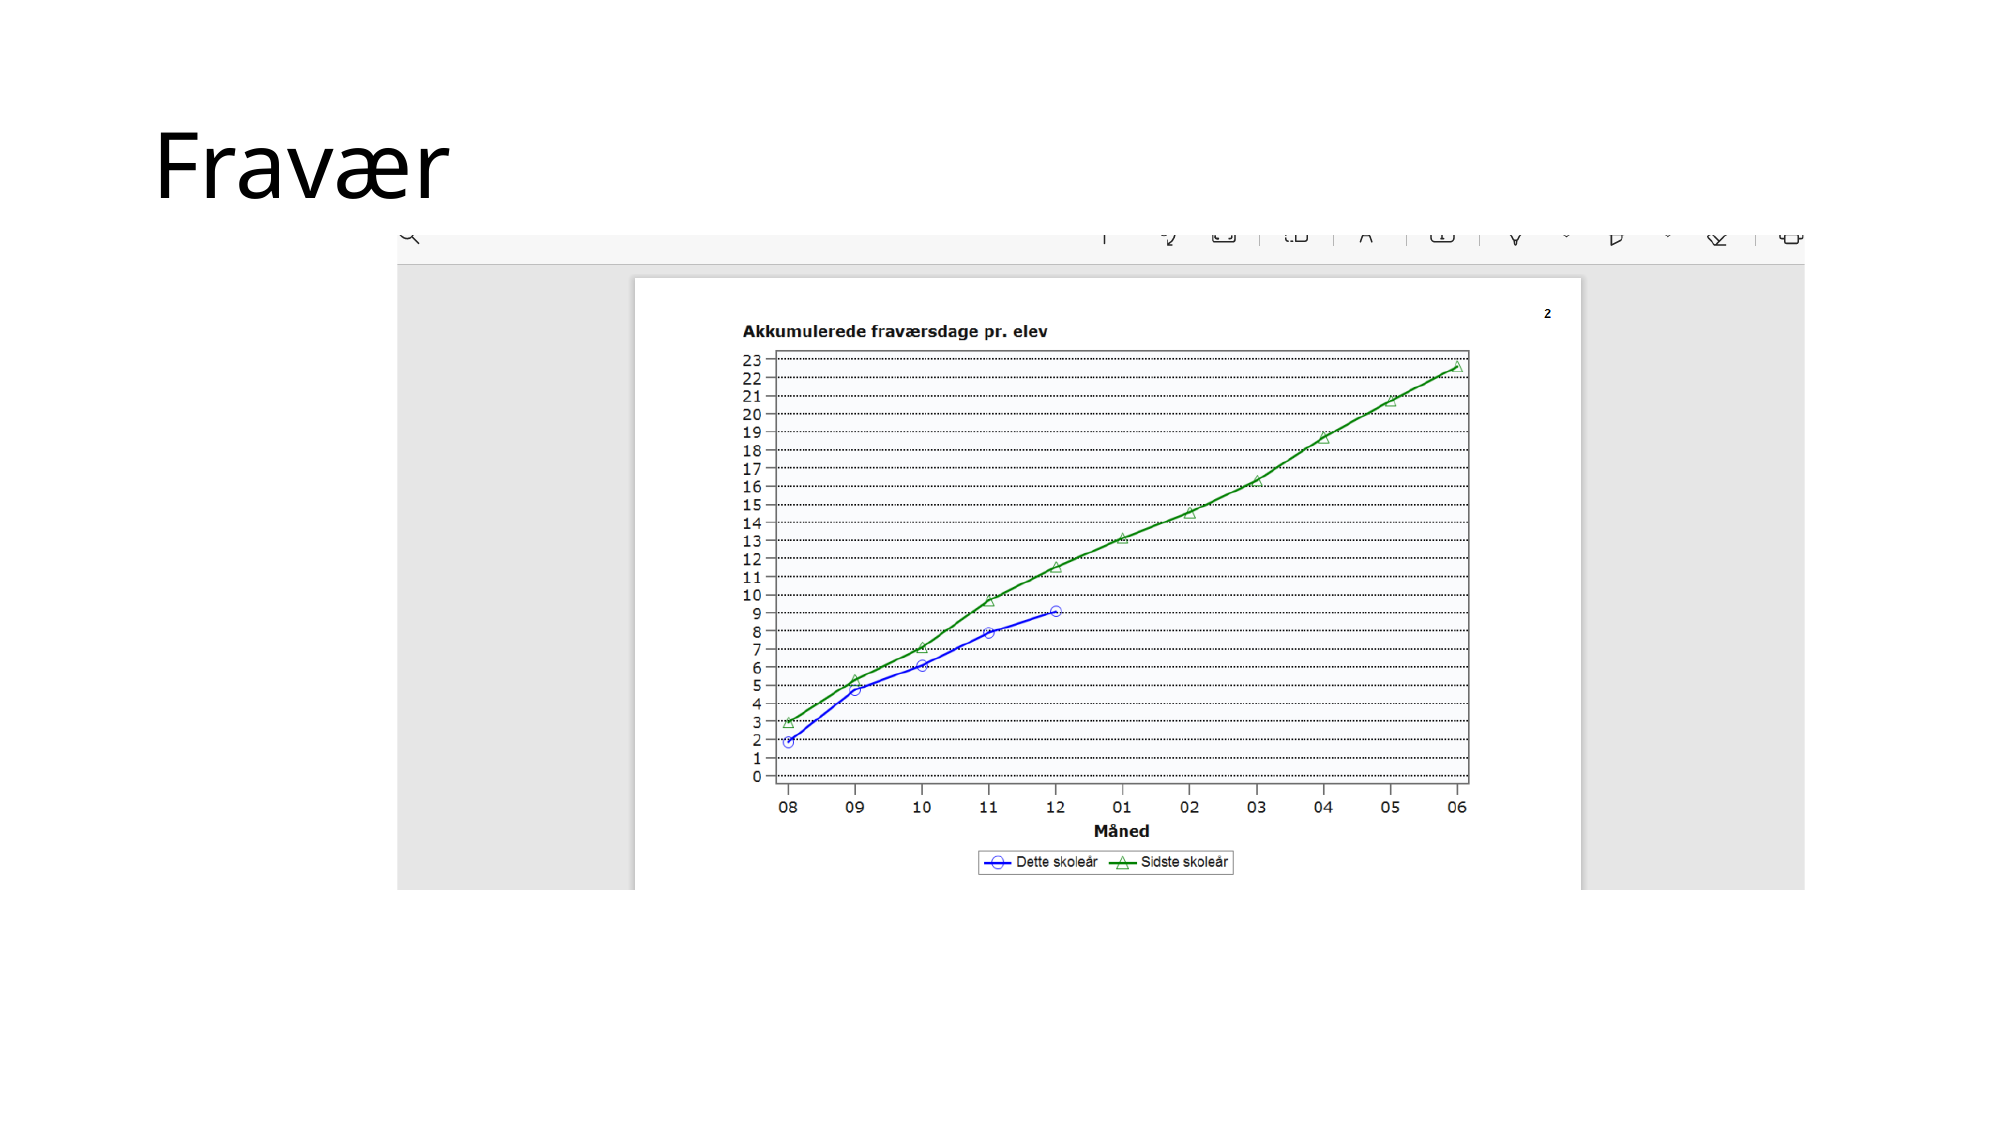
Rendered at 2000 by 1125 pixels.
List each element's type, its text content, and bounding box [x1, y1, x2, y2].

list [397, 235, 1805, 890]
title Fravær [137, 59, 1862, 278]
